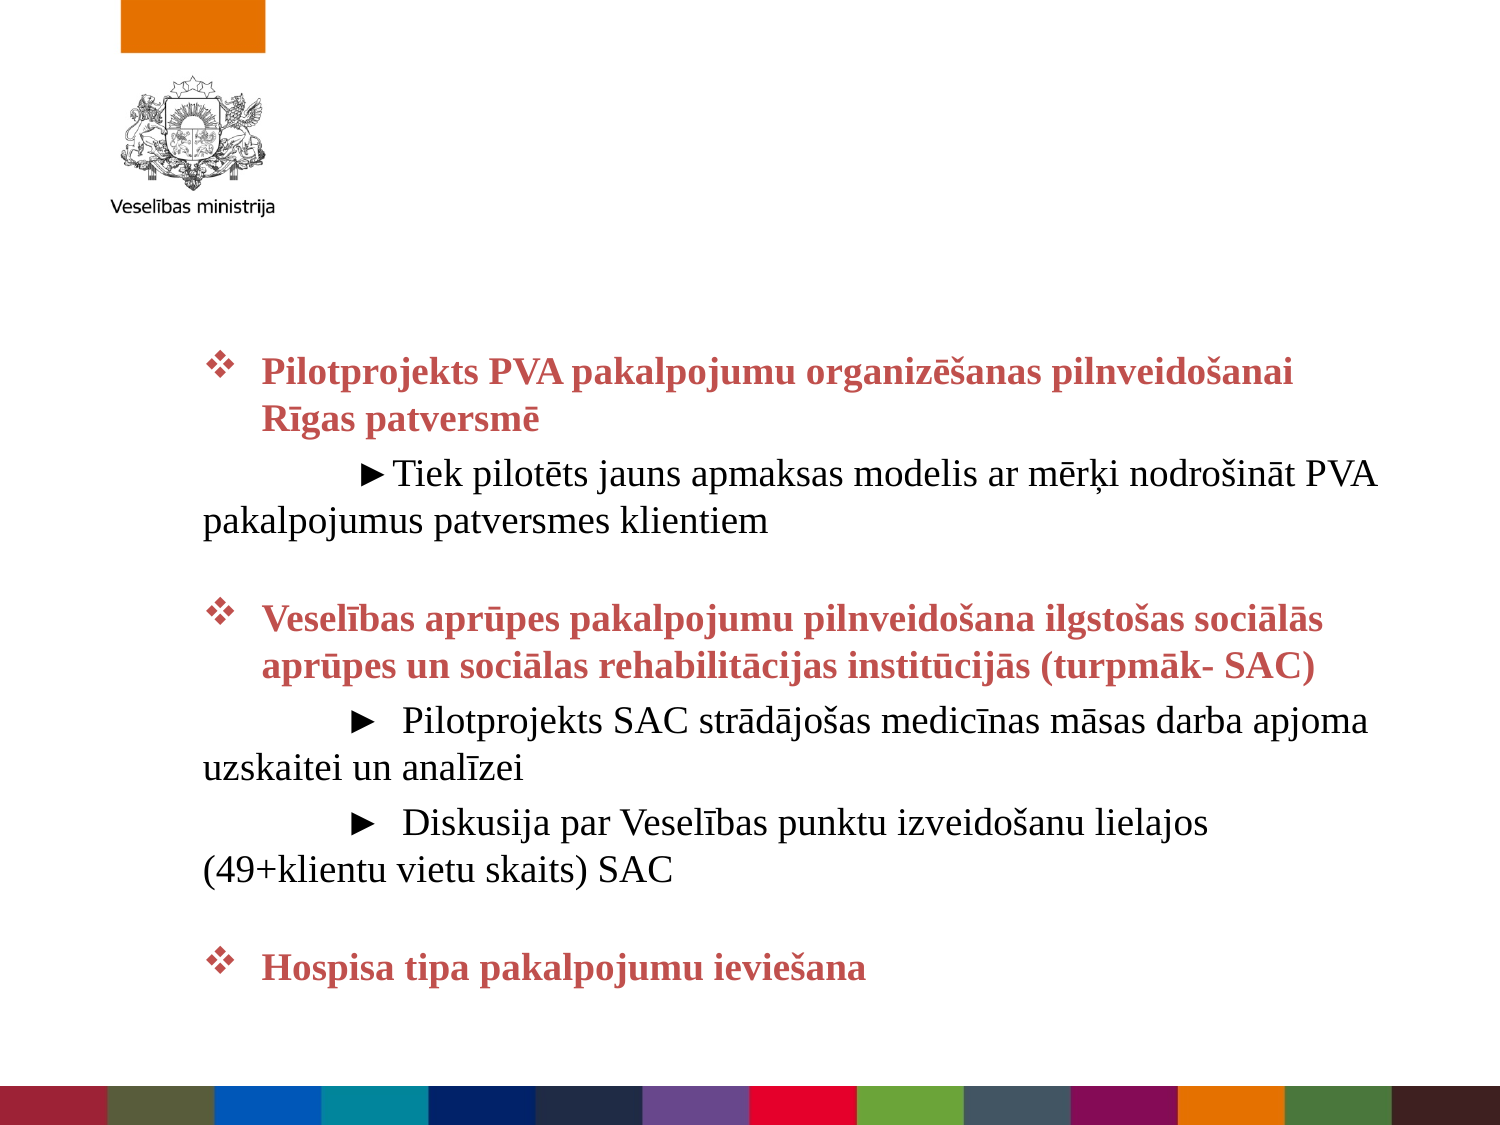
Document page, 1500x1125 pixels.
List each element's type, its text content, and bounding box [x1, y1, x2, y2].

picture [48, 0, 338, 322]
picture [0, 1086, 320, 1125]
subtitle Pilotprojekts PVA pakalpojumu organizēšanas pilnveidošanai Rīgas patversmē ►Tiek pilotēts jauns apmaksas modelis ar mērķi nodrošināt PVA pakalpojumus patversmes klientiem Veselības aprūpes pakalpojumu pilnveidošana ilgstošas sociālās aprūpes un sociālas rehabilitācijas institūcijās (turpmāk- SAC) ► Pilotprojekts SAC strādājošas medicīnas māsas darba apjoma uzskaitei un analīzei ► Diskusija par Veselības punktu izveidošanu lielajos (49+klientu vietu skaits) SAC Hospisa tipa pakalpojumu ieviešana [187, 287, 1413, 1003]
picture [326, 1086, 1500, 1125]
